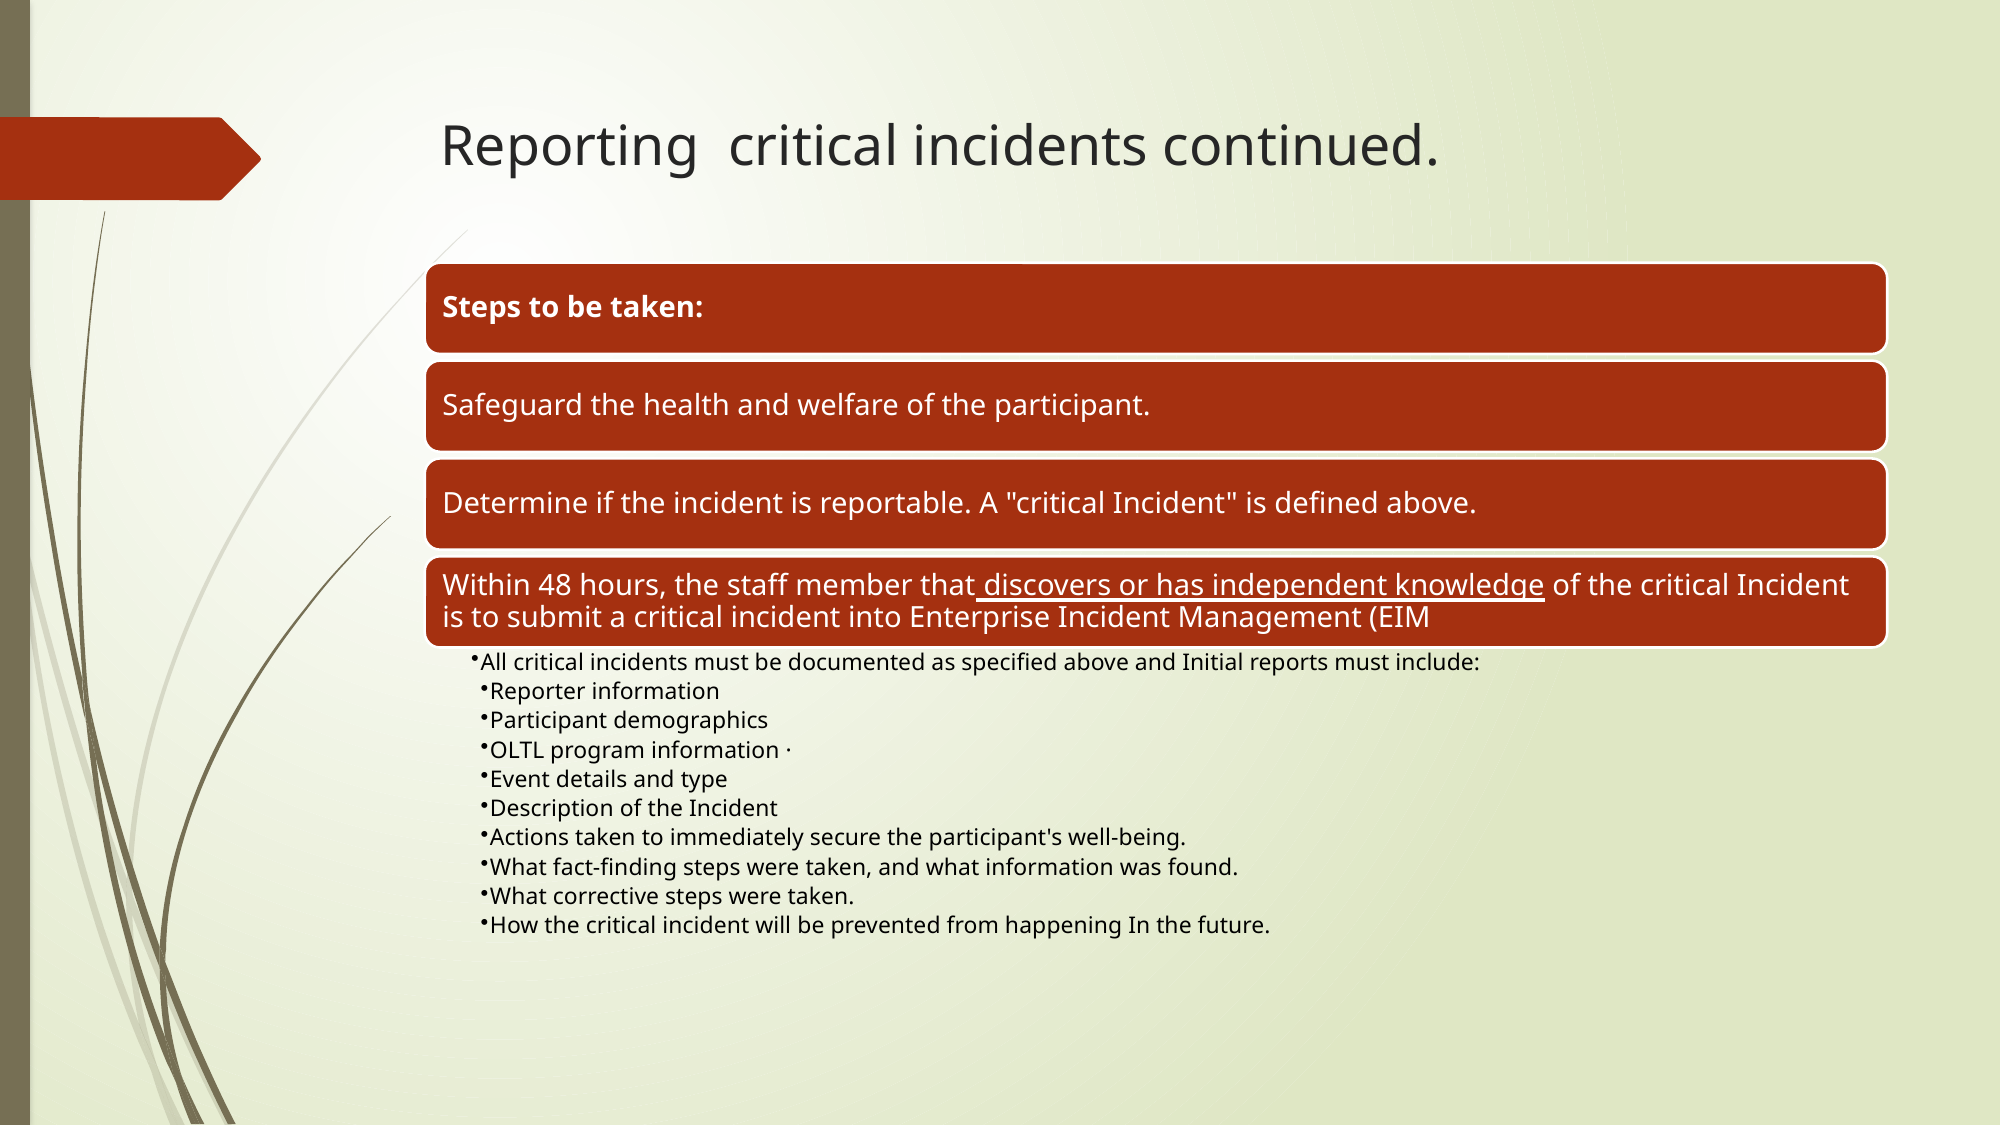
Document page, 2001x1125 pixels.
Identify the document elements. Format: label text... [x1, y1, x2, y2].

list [424, 254, 1888, 970]
title Reporting critical incidents continued. [425, 102, 1888, 184]
